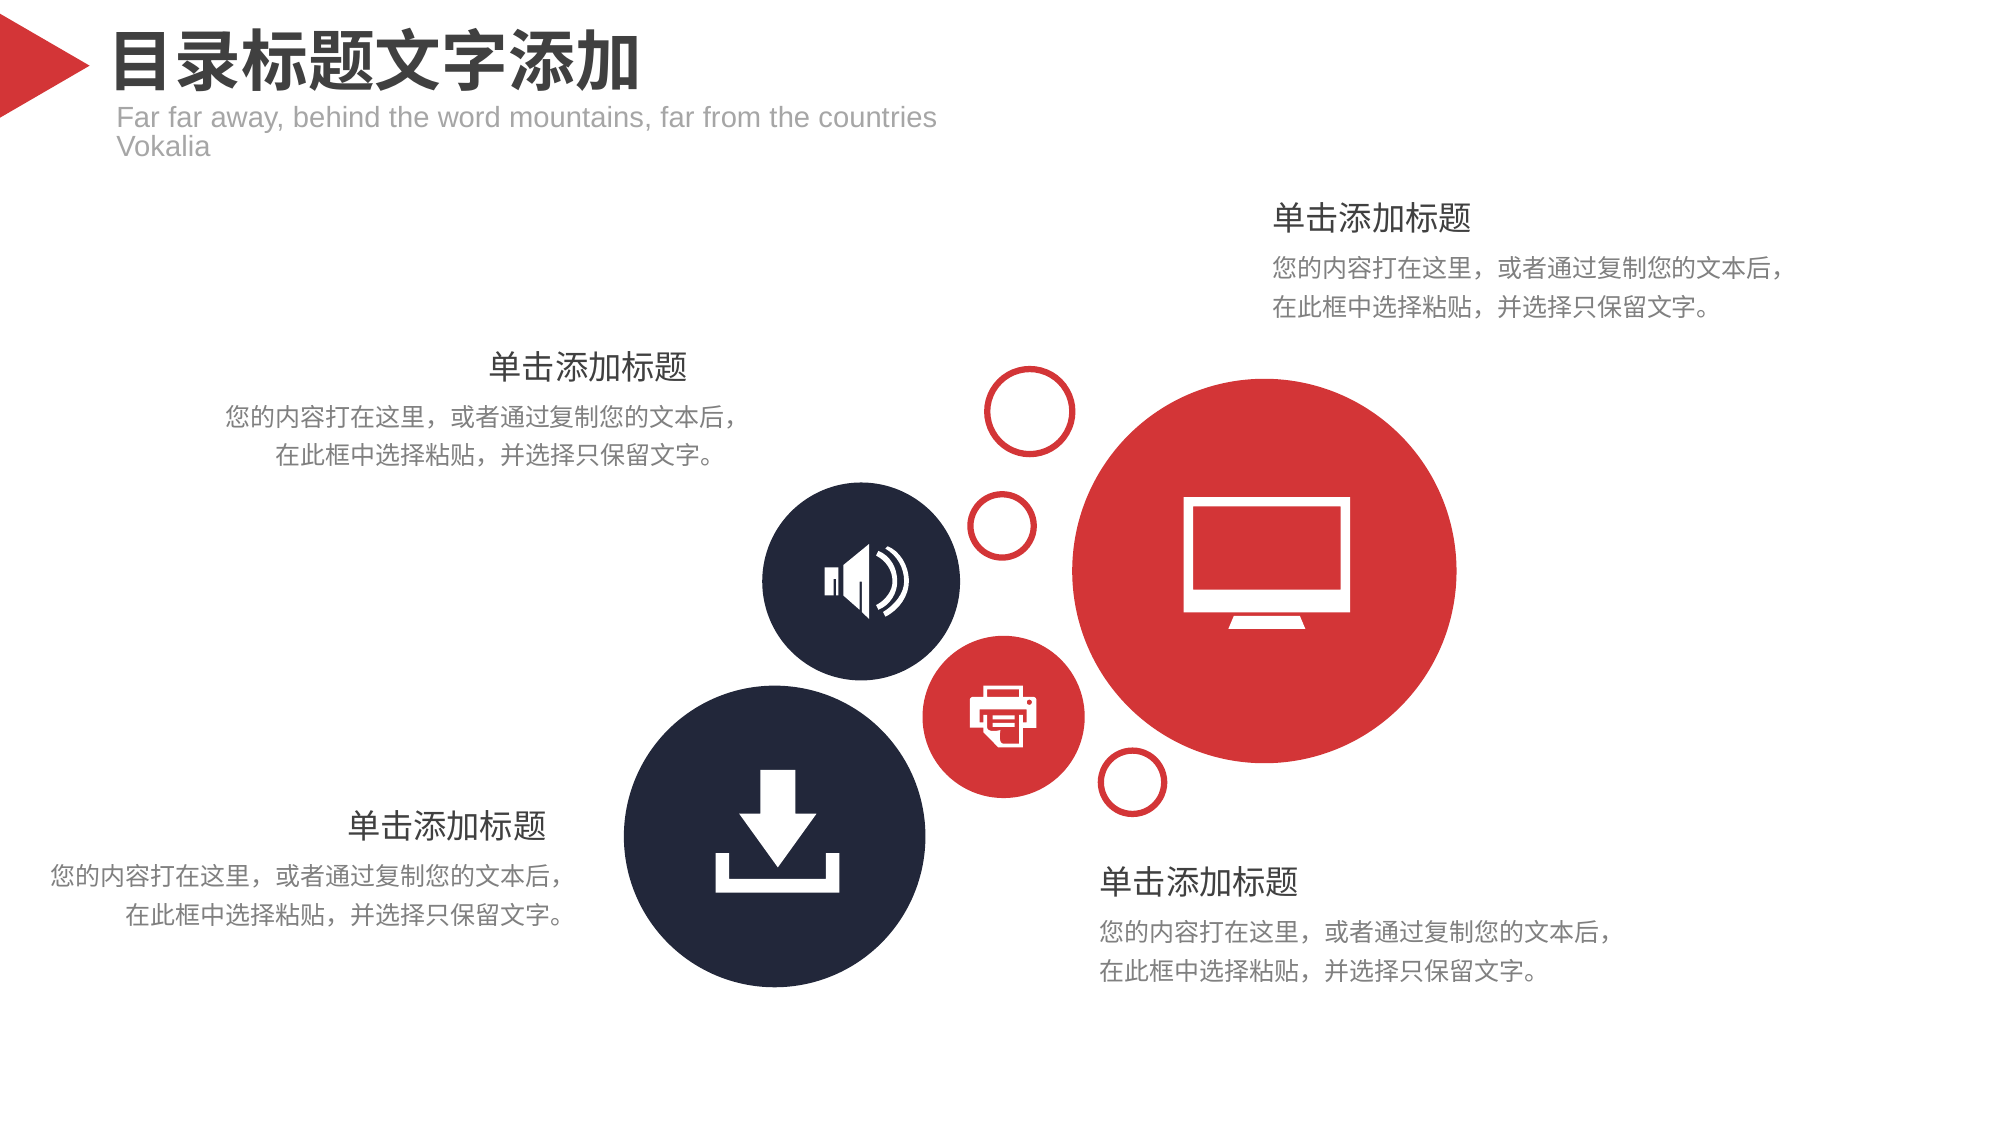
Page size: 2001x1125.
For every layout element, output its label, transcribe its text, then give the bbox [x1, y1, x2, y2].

text_box [1071, 377, 1458, 765]
text_box 单击添加标题 [332, 798, 627, 853]
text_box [107, 18, 969, 164]
text_box 您的内容打在这里，或者通过复制您的文本后，在此框中选择粘贴，并选择只保留文字。 [1257, 235, 1813, 329]
text_box 您的内容打在这里，或者通过复制您的文本后，在此框中选择粘贴，并选择只保留文字。 [1084, 899, 1640, 993]
text_box [0, 12, 92, 119]
text_box [1226, 614, 1307, 630]
text_box [761, 481, 962, 682]
text_box [1099, 749, 1166, 815]
text_box [921, 634, 1086, 800]
text_box 单击添加标题 [1257, 189, 1587, 245]
text_box [715, 853, 840, 893]
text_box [824, 543, 909, 619]
text_box [986, 367, 1074, 456]
text_box [1182, 496, 1351, 613]
text_box 单击添加标题 [1084, 853, 1415, 909]
text_box [622, 684, 927, 989]
text_box [739, 769, 817, 868]
text_box 单击添加标题 [473, 338, 804, 394]
text_box [969, 493, 1035, 559]
text_box 您的内容打在这里，或者通过复制您的文本后，在此框中选择粘贴，并选择只保留文字。 [185, 384, 741, 478]
text_box 您的内容打在这里，或者通过复制您的文本后，在此框中选择粘贴，并选择只保留文字。 [20, 843, 591, 937]
text_box [969, 685, 1037, 748]
